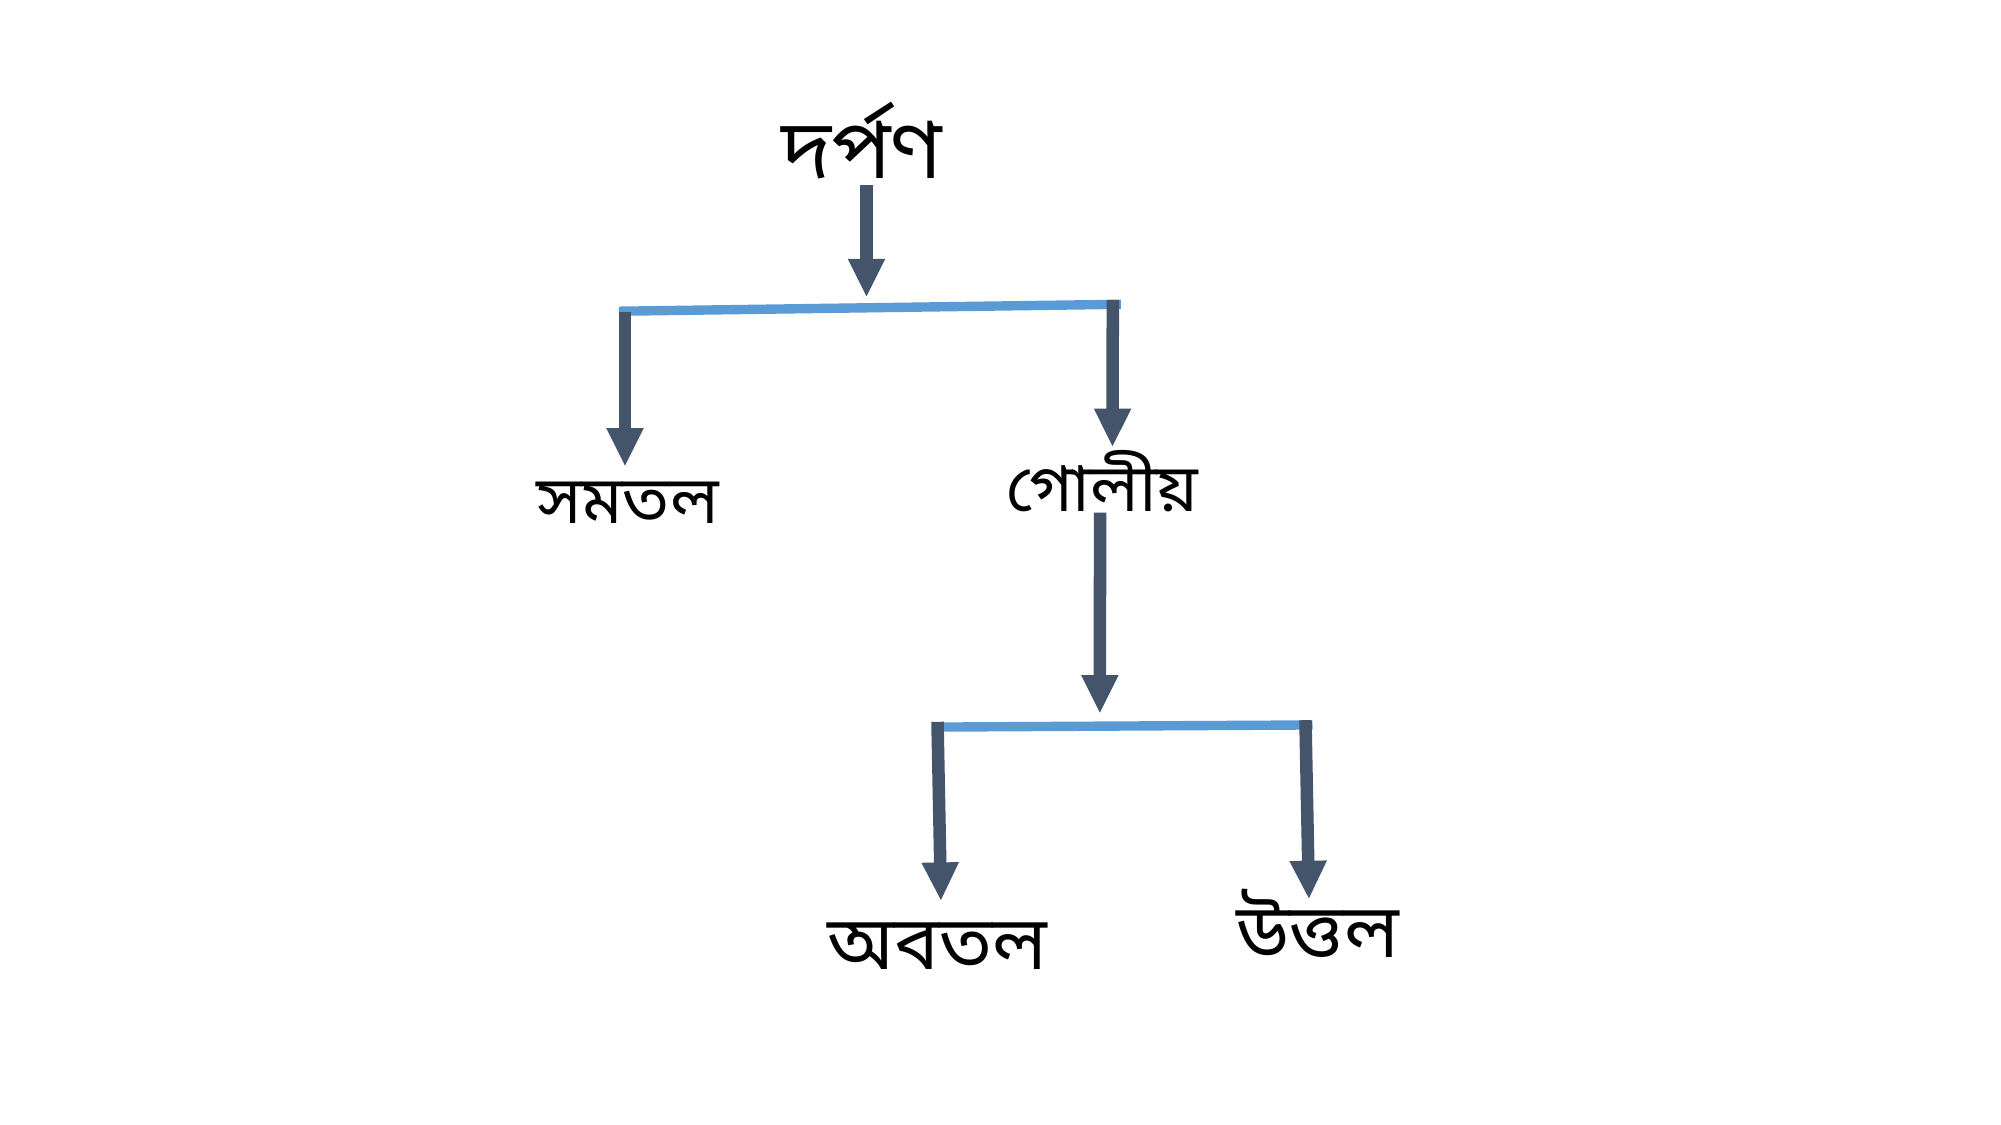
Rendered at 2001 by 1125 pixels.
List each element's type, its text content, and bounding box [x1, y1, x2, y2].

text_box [1113, 304, 1121, 312]
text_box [618, 304, 1112, 312]
text_box অবতল [812, 887, 1063, 993]
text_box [937, 721, 941, 900]
text_box গোলীয় [974, 437, 1231, 533]
text_box সমতল [499, 449, 756, 545]
text_box উত্তল [1212, 874, 1423, 980]
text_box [1305, 720, 1309, 899]
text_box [941, 724, 1305, 728]
text_box দর্পণ [766, 87, 958, 203]
